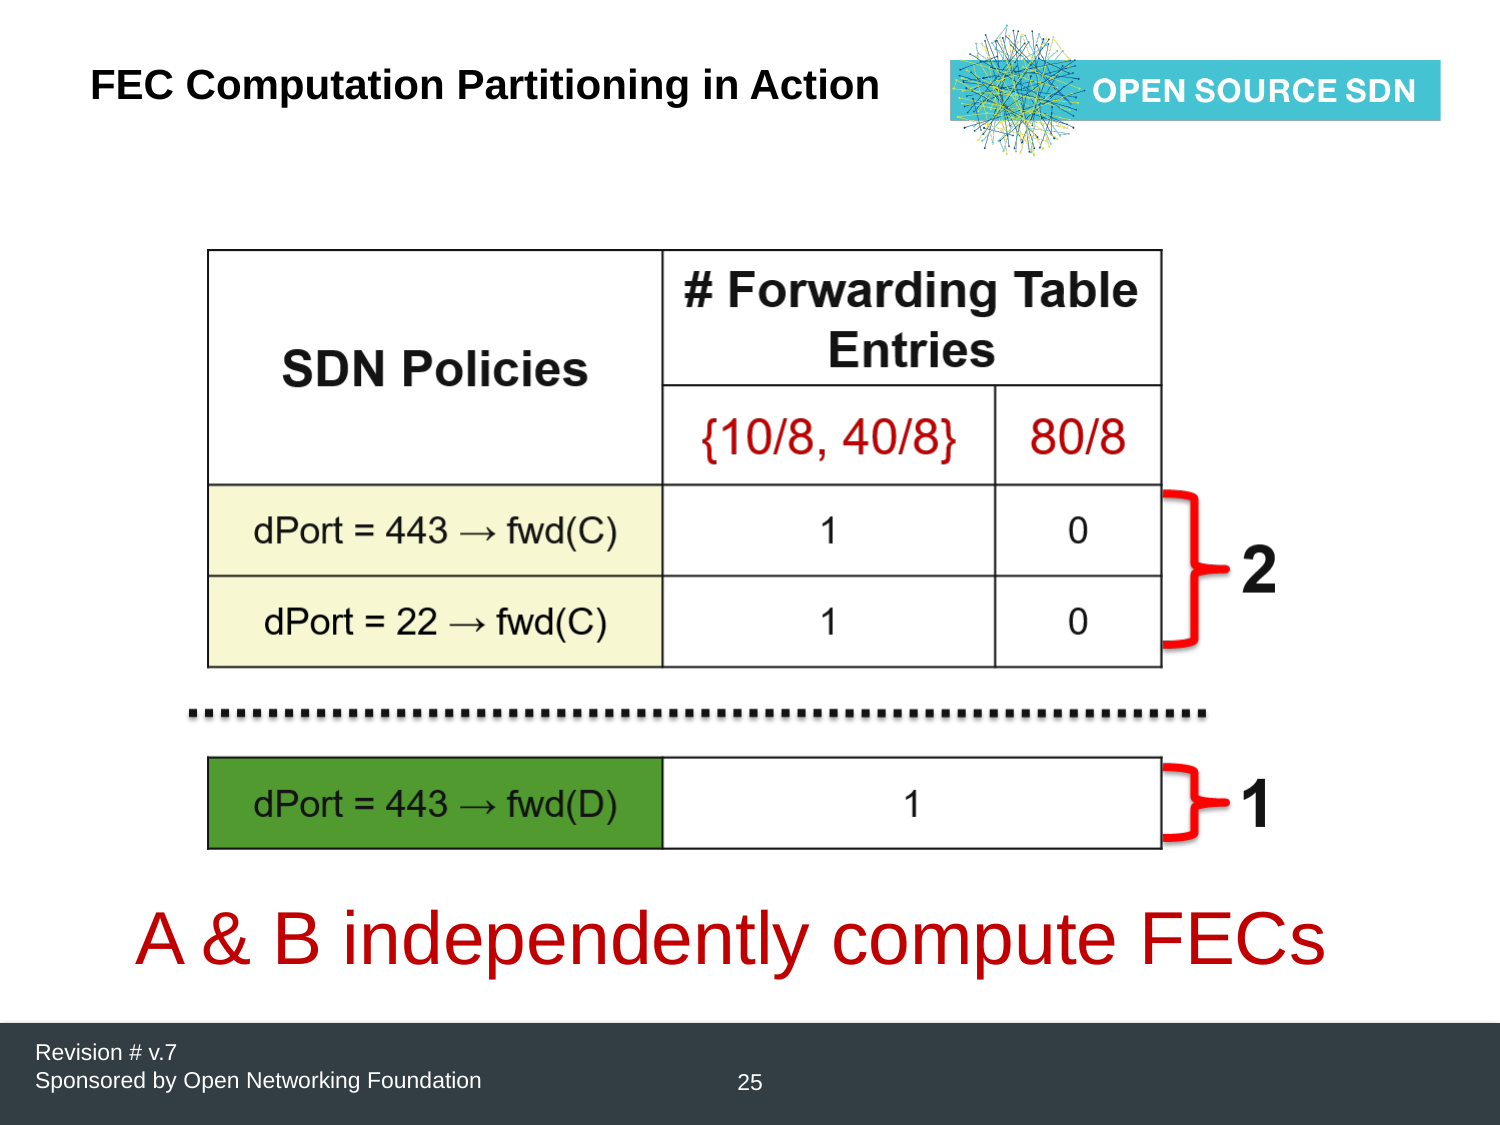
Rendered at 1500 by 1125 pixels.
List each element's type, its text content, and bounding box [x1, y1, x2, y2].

picture [890, 0, 1500, 177]
text_box A & B independently compute FECs [0, 882, 1463, 987]
title FEC Computation Partitioning in Action [75, 50, 925, 150]
slide_number 25 [575, 1042, 925, 1103]
footer Revision # v.7 Sponsored by Open Networking Foundation [20, 1035, 690, 1096]
picture [182, 241, 1318, 884]
